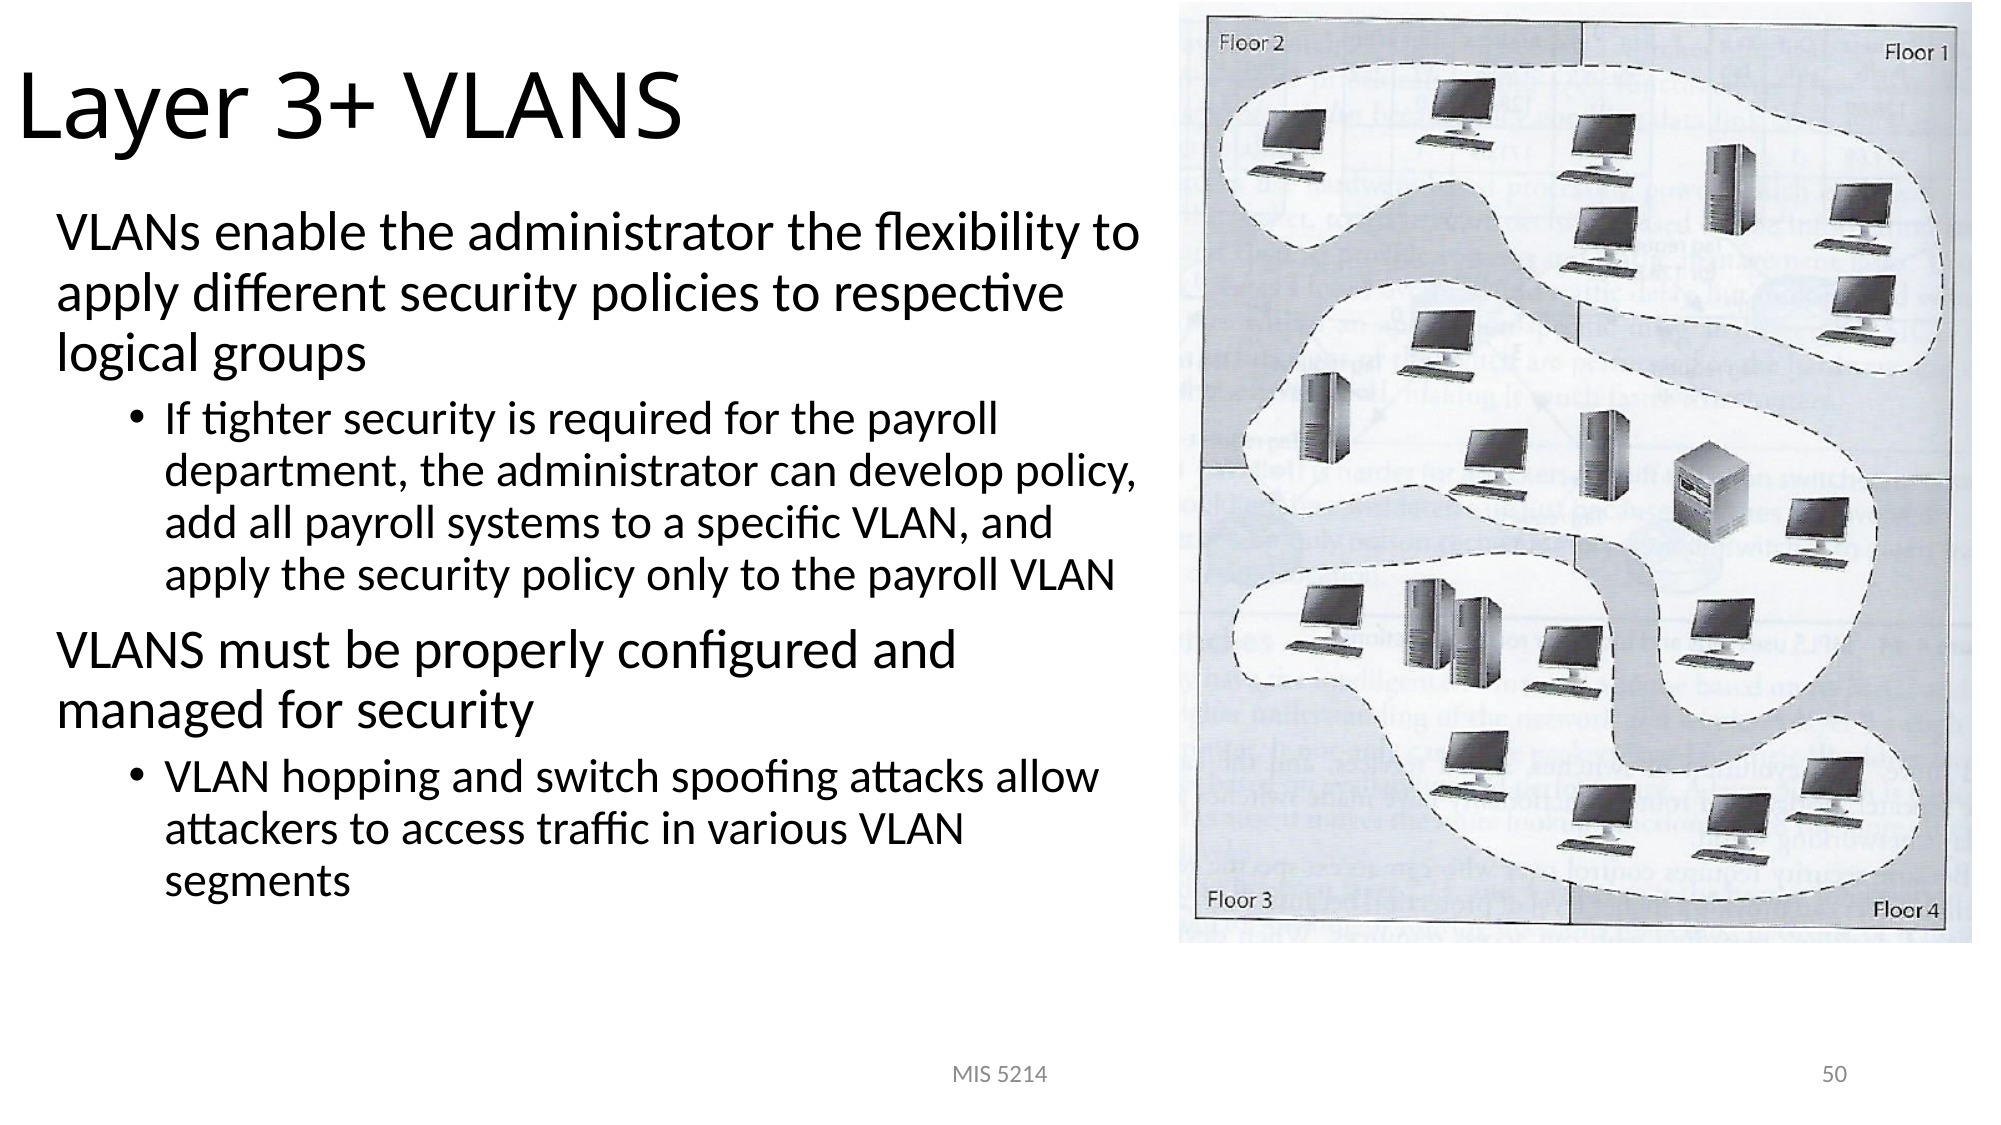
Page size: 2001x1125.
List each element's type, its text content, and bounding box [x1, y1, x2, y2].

picture [1179, 2, 1973, 943]
footer MIS 5214 [662, 1042, 1338, 1103]
slide_number 50 [1412, 1042, 1863, 1103]
list VLANs enable the administrator the flexibility to apply different security policies to respective logical groups If tighter security is required for the payroll department, the administrator can develop policy, add all payroll systems to a specific VLAN, and apply the security policy only to the payroll VLAN VLANS must be properly configured and managed for security VLAN hopping and switch spoofing attacks allow attackers to access traffic in various VLAN segments [41, 195, 1158, 949]
title Layer 3+ VLANS [0, 0, 1725, 218]
